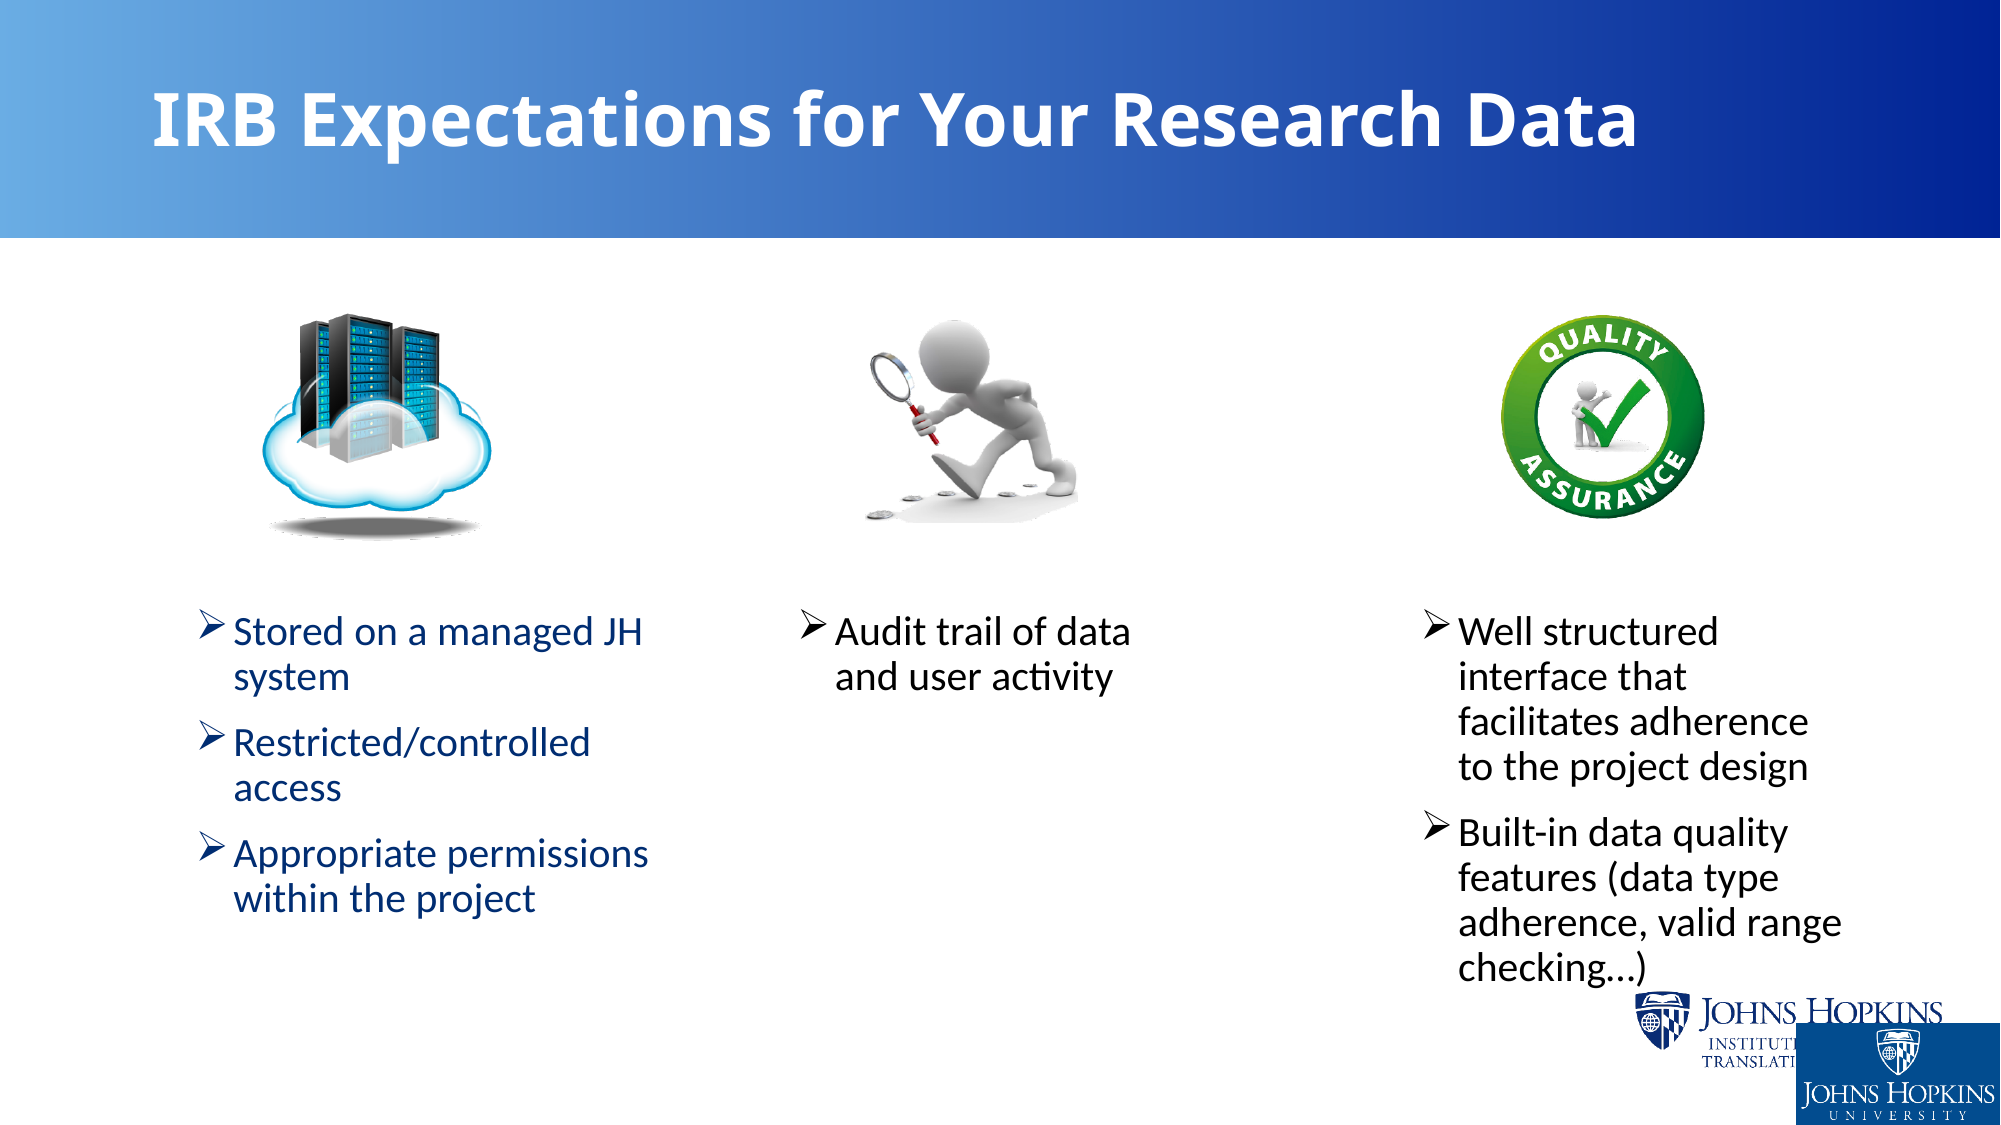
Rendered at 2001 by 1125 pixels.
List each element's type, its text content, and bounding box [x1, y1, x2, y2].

text_box IRB Expectations for Your Research Data [137, 75, 1847, 213]
list Stored on a managed JH system Restricted/controlled access Appropriate permissions within the project [180, 602, 700, 1050]
picture [865, 310, 1078, 523]
text_box Audit trail of data and user activity [782, 602, 1208, 924]
picture [1577, 933, 2000, 1125]
text_box Well structured interface that facilitates adherence to the project design Built-in data quality features (data type adherence, valid range checking…) [1405, 602, 1868, 1050]
picture [1496, 310, 1709, 523]
picture [232, 306, 521, 546]
